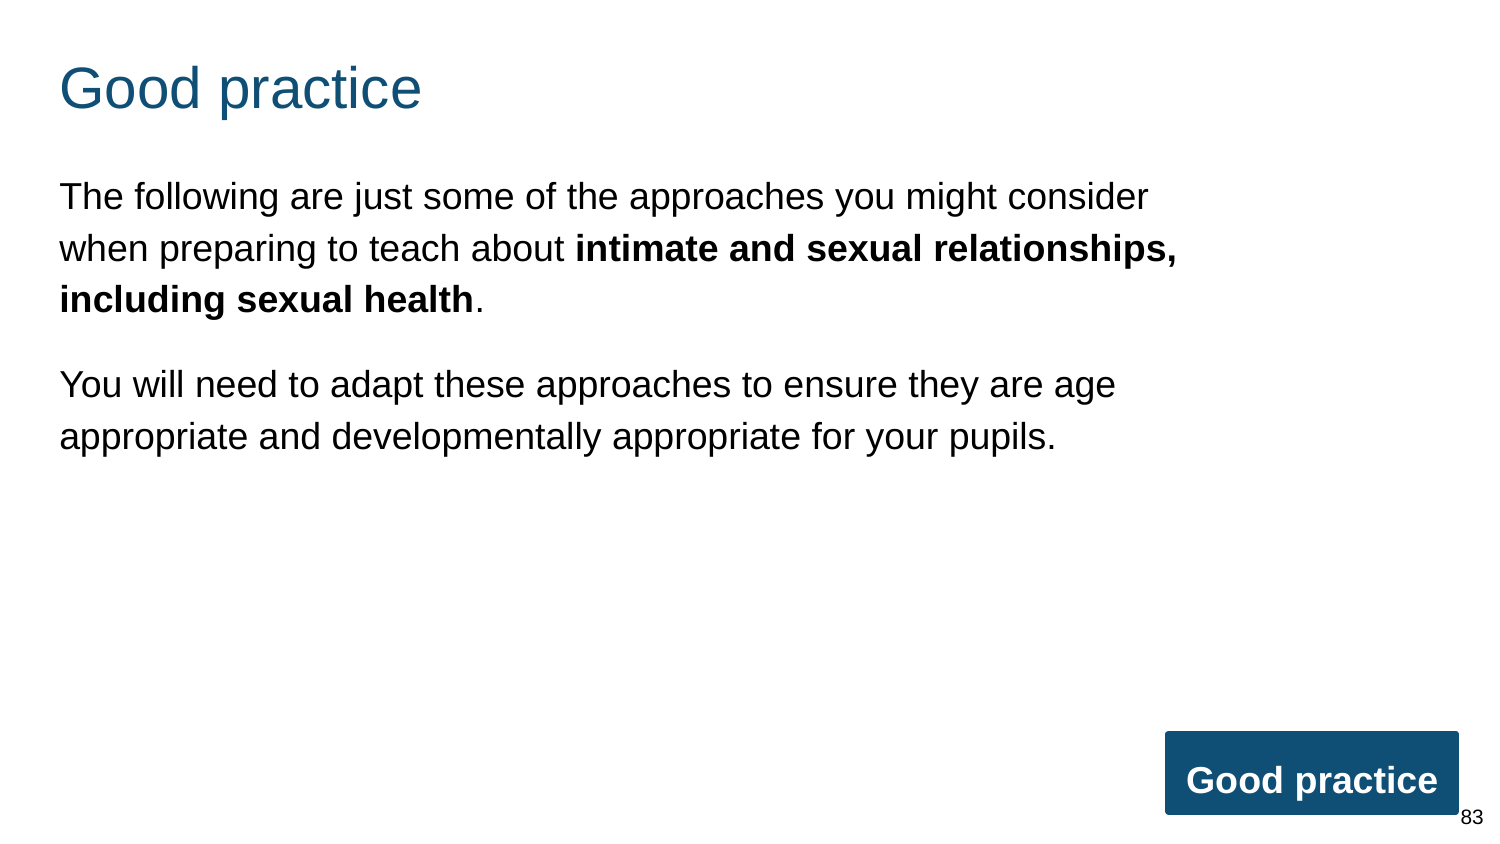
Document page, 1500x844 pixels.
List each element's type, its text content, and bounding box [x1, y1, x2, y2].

list The following are just some of the approaches you might consider when preparing to teach about intimate and sexual relationships, including sexual health. You will need to adapt these approaches to ensure they are age appropriate and developmentally appropriate for your pupils. [44, 150, 1224, 769]
slide_number 83 [1440, 788, 1499, 844]
title Good practice [44, 35, 1470, 130]
subtitle Good practice [1168, 733, 1456, 812]
